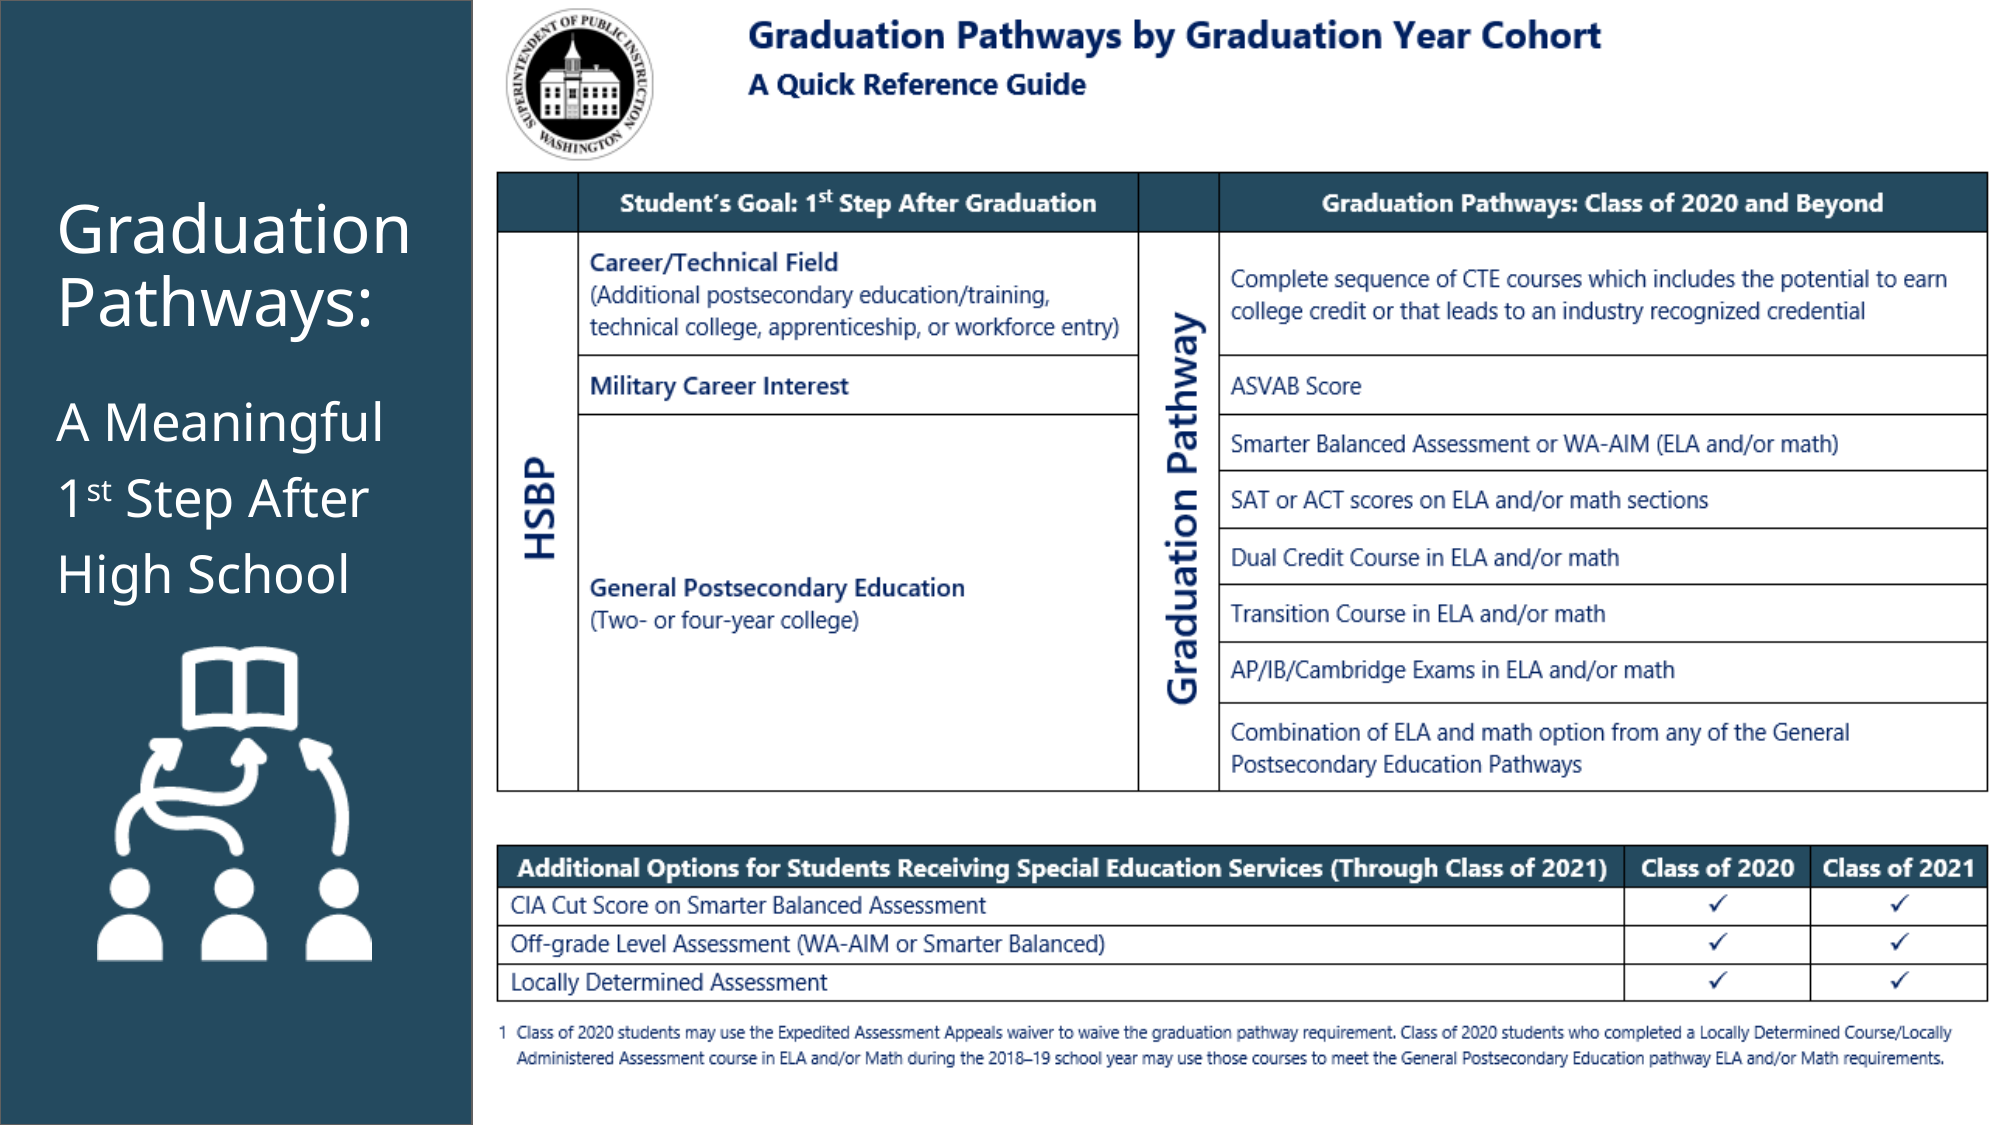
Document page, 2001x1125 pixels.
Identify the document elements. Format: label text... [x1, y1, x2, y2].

picture [483, 0, 2000, 1079]
text_box Graduation Pathways: A Meaningful 1st Step After High School [41, 188, 459, 623]
text_box [16, 163, 483, 459]
text_box [0, 0, 473, 1125]
picture [97, 646, 372, 962]
